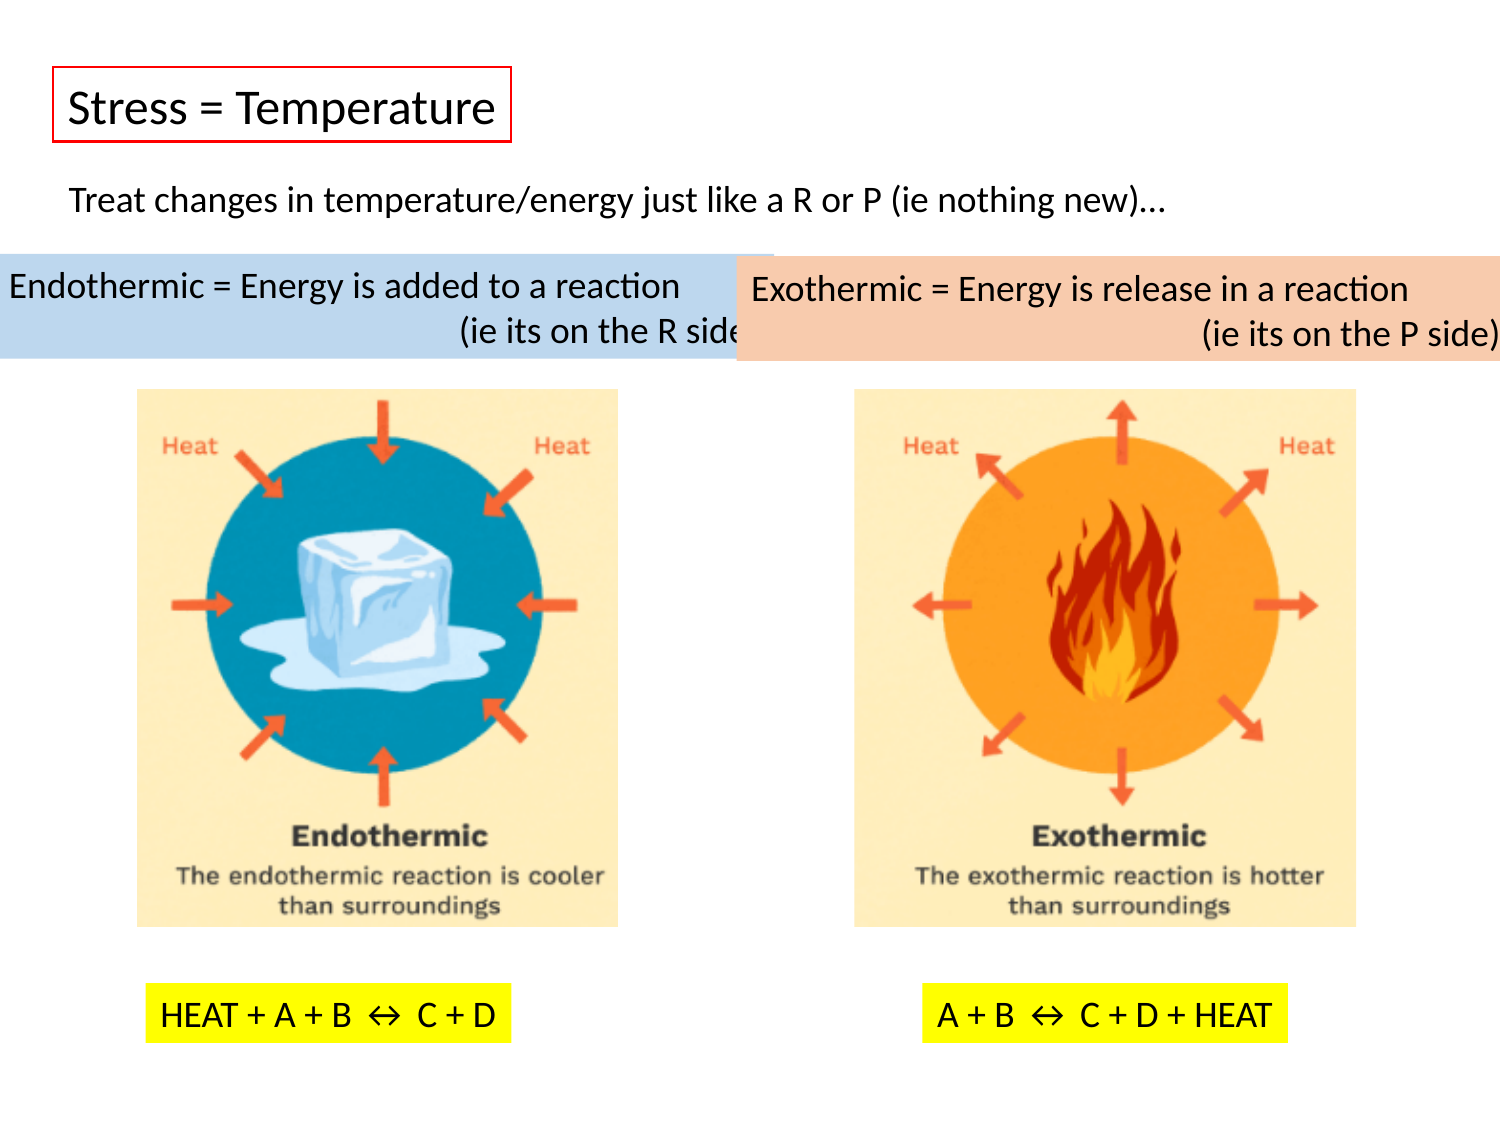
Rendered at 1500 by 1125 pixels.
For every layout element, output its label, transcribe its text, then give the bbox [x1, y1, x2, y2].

text_box A + B ↔ C + D + HEAT [922, 983, 1288, 1043]
picture [137, 389, 618, 927]
text_box Treat changes in temperature/energy just like a R or P (ie nothing new)… [53, 167, 1182, 228]
text_box Endothermic = Energy is added to a reaction (ie its on the R side) [0, 253, 775, 359]
text_box Exothermic = Energy is release in a reaction (ie its on the P side) [736, 256, 1500, 361]
text_box Stress = Temperature [52, 66, 512, 143]
text_box HEAT + A + B ↔ C + D [145, 983, 512, 1043]
picture [854, 389, 1357, 927]
